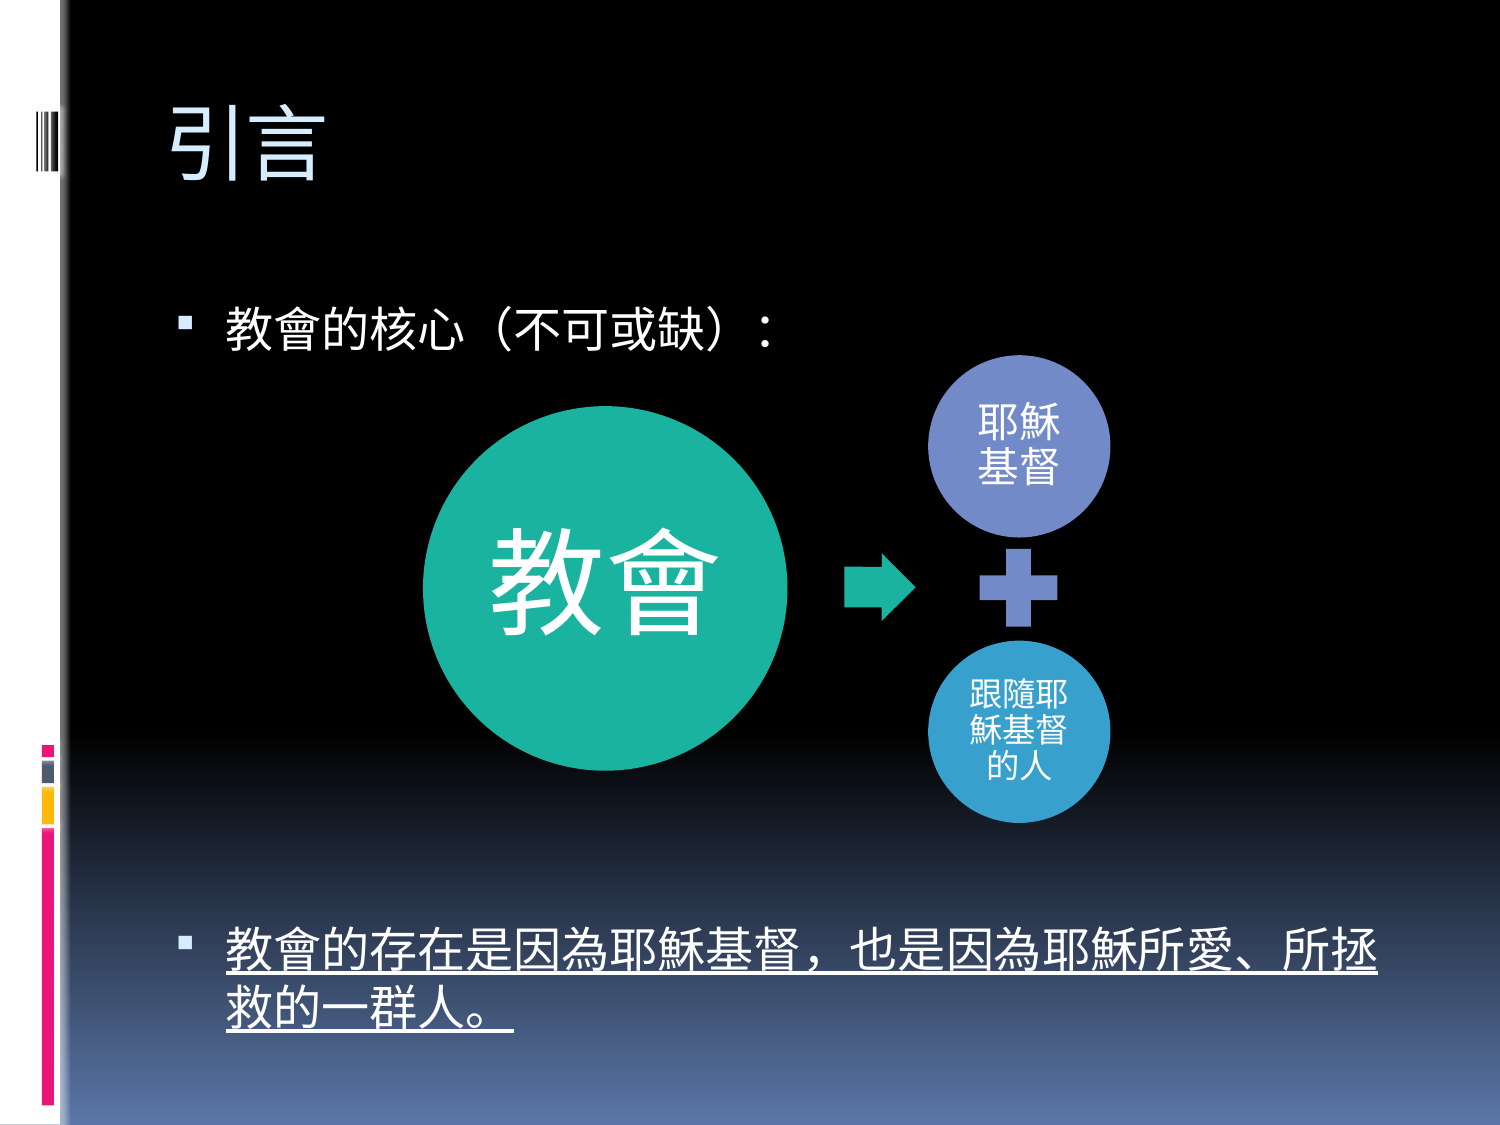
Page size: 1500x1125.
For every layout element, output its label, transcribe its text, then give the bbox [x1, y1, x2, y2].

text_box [374, 324, 1201, 826]
title 引言 [150, 83, 1425, 234]
list 教會的核心（不可或缺）： 教會的存在是因為耶穌基督，也是因為耶穌所愛、所拯救的一群人。 [150, 292, 1425, 1043]
